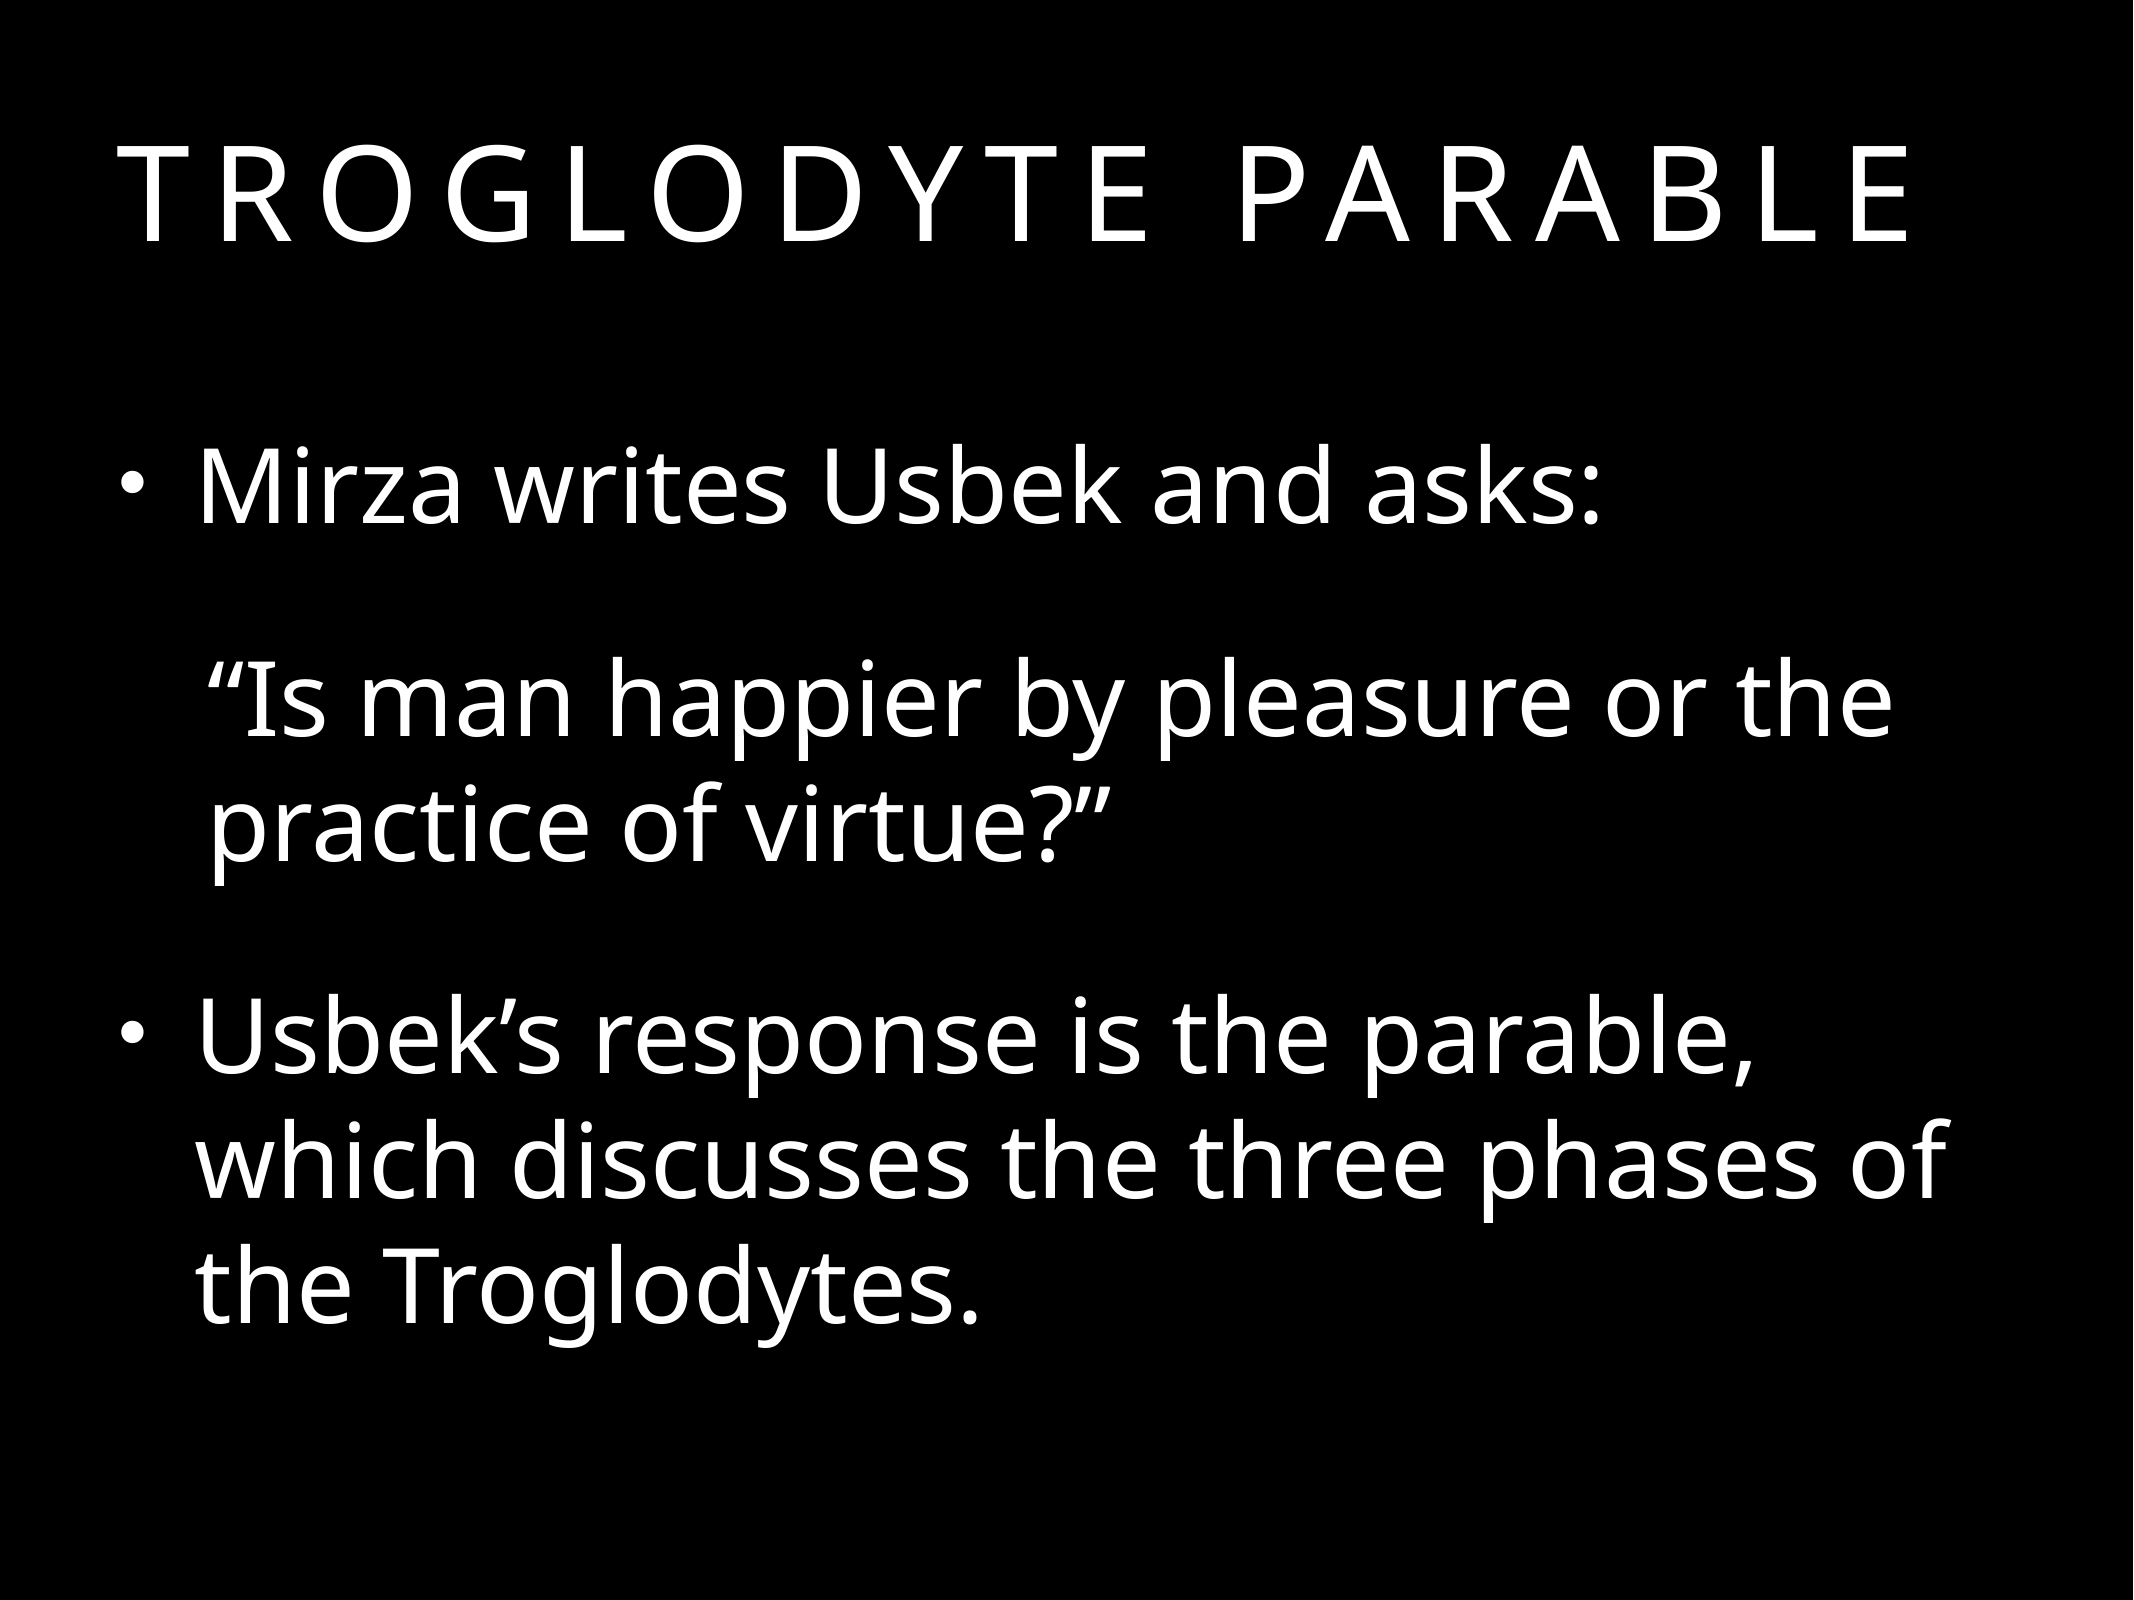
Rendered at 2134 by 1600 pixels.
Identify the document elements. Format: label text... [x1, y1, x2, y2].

list Mirza writes Usbek and asks: “Is man happier by pleasure or the practice of virtue?” Usbek’s response is the parable, which discusses the three phases of the Troglodytes. [107, 330, 2026, 1434]
title Troglodyte Parable [107, 99, 2026, 330]
